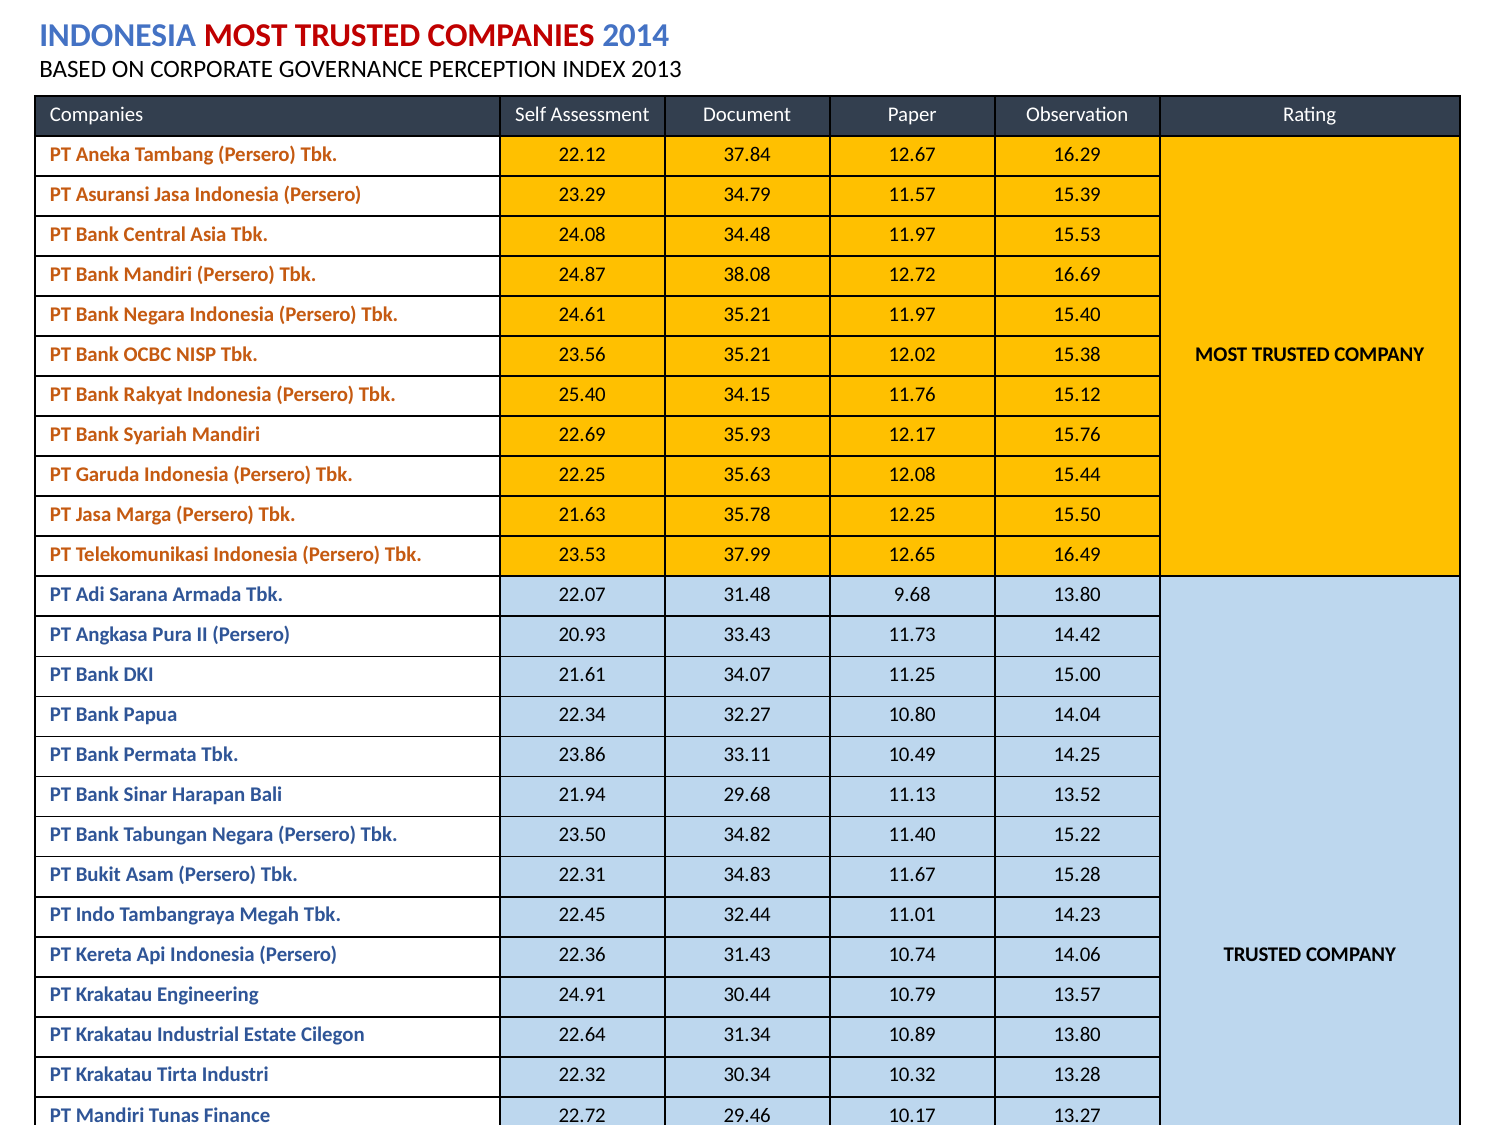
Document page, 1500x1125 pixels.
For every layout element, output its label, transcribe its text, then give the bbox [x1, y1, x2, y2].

table_header Rating [1161, 97, 1459, 135]
table_cell 21.61 [501, 657, 664, 696]
table_cell 10.80 [831, 697, 994, 736]
table_cell 38.08 [666, 257, 829, 295]
table_cell PT Kereta Api Indonesia (Persero) [36, 938, 499, 976]
table_cell 12.72 [831, 257, 994, 295]
table_cell 37.84 [666, 137, 829, 175]
table_cell 22.12 [501, 137, 664, 175]
table_cell 15.38 [996, 337, 1159, 375]
table_cell 20.93 [501, 617, 664, 656]
table_cell PT Adi Sarana Armada Tbk. [36, 577, 499, 615]
table_cell 33.43 [666, 617, 829, 656]
table_cell 13.52 [996, 777, 1159, 816]
table_cell 23.50 [501, 817, 664, 856]
table_cell 31.43 [666, 938, 829, 976]
table_cell 15.50 [996, 497, 1159, 535]
table_cell 35.63 [666, 457, 829, 495]
table_header Observation [996, 97, 1159, 135]
table_cell 14.04 [996, 697, 1159, 736]
table_cell PT Aneka Tambang (Persero) Tbk. [36, 137, 499, 175]
table_cell 13.80 [996, 577, 1159, 615]
table_cell 25.40 [501, 377, 664, 415]
table_cell PT Bank Syariah Mandiri [36, 417, 499, 455]
table_cell 15.40 [996, 297, 1159, 335]
table_cell 11.73 [831, 617, 994, 656]
table_cell PT Bank Mandiri (Persero) Tbk. [36, 257, 499, 295]
table_cell 13.28 [996, 1058, 1159, 1096]
table_cell 24.87 [501, 257, 664, 295]
table_cell 11.76 [831, 377, 994, 415]
table_cell 12.25 [831, 497, 994, 535]
table_cell PT Bank Rakyat Indonesia (Persero) Tbk. [36, 377, 499, 415]
table_header Self Assessment [501, 97, 664, 135]
table_cell 16.29 [996, 137, 1159, 175]
table_cell 14.42 [996, 617, 1159, 656]
table_cell 34.48 [666, 217, 829, 255]
table_cell PT Krakatau Industrial Estate Cilegon [36, 1018, 499, 1056]
table_cell 11.13 [831, 777, 994, 816]
table_cell PT Garuda Indonesia (Persero) Tbk. [36, 457, 499, 495]
table_cell PT Jasa Marga (Persero) Tbk. [36, 497, 499, 535]
table_cell 30.44 [666, 978, 829, 1016]
table_cell 22.72 [501, 1098, 664, 1125]
table_cell 34.82 [666, 817, 829, 856]
table_cell 11.97 [831, 217, 994, 255]
table_cell PT Asuransi Jasa Indonesia (Persero) [36, 177, 499, 215]
table_cell 14.23 [996, 898, 1159, 936]
table_cell TRUSTED COMPANY [1161, 577, 1459, 1125]
table_cell 34.79 [666, 177, 829, 215]
table_cell 15.00 [996, 657, 1159, 696]
table_cell 14.06 [996, 938, 1159, 976]
table_cell 23.56 [501, 337, 664, 375]
table_cell 22.07 [501, 577, 664, 615]
table_cell 23.86 [501, 737, 664, 776]
table_cell 24.08 [501, 217, 664, 255]
table_cell 12.08 [831, 457, 994, 495]
table_cell PT Bank Papua [36, 697, 499, 736]
table_cell PT Bukit Asam (Persero) Tbk. [36, 857, 499, 896]
table_cell 11.67 [831, 857, 994, 896]
table_cell PT Bank Central Asia Tbk. [36, 217, 499, 255]
table_cell 16.69 [996, 257, 1159, 295]
table_cell 10.32 [831, 1058, 994, 1096]
table_cell 21.63 [501, 497, 664, 535]
table_cell 22.64 [501, 1018, 664, 1056]
table_cell 12.67 [831, 137, 994, 175]
table_cell 32.44 [666, 898, 829, 936]
table_cell 12.17 [831, 417, 994, 455]
table_cell 22.34 [501, 697, 664, 736]
table_cell 22.31 [501, 857, 664, 896]
table_cell 29.46 [666, 1098, 829, 1125]
table_cell 24.91 [501, 978, 664, 1016]
table_cell 35.93 [666, 417, 829, 455]
table_cell 22.45 [501, 898, 664, 936]
table_cell 15.76 [996, 417, 1159, 455]
table_cell 15.39 [996, 177, 1159, 215]
table_cell 32.27 [666, 697, 829, 736]
table_cell 10.49 [831, 737, 994, 776]
table_cell 22.36 [501, 938, 664, 976]
table_cell PT Krakatau Engineering [36, 978, 499, 1016]
table_cell 15.44 [996, 457, 1159, 495]
table_cell 10.17 [831, 1098, 994, 1125]
table_cell 13.57 [996, 978, 1159, 1016]
table_cell 10.89 [831, 1018, 994, 1056]
table_cell 22.69 [501, 417, 664, 455]
table_cell 34.83 [666, 857, 829, 896]
table_cell 13.27 [996, 1098, 1159, 1125]
table_cell 33.11 [666, 737, 829, 776]
table_cell 12.02 [831, 337, 994, 375]
table_cell PT Bank DKI [36, 657, 499, 696]
table_cell PT Mandiri Tunas Finance [36, 1098, 499, 1125]
text_box INDONESIA MOST TRUSTED COMPANIES 2014 BASED ON CORPORATE GOVERNANCE PERCEPTION INDEX 2013 [24, 5, 699, 91]
table_cell 31.34 [666, 1018, 829, 1056]
table_cell 35.21 [666, 337, 829, 375]
table_cell 11.57 [831, 177, 994, 215]
table_cell 29.68 [666, 777, 829, 816]
table_cell 30.34 [666, 1058, 829, 1096]
table_header Paper [831, 97, 994, 135]
table_header Document [666, 97, 829, 135]
table_cell 22.32 [501, 1058, 664, 1096]
table_cell 12.65 [831, 537, 994, 575]
table_cell 11.01 [831, 898, 994, 936]
table_cell 11.25 [831, 657, 994, 696]
table_cell 13.80 [996, 1018, 1159, 1056]
table_cell 16.49 [996, 537, 1159, 575]
table_cell 10.74 [831, 938, 994, 976]
table_cell 14.25 [996, 737, 1159, 776]
table_cell 23.53 [501, 537, 664, 575]
table_cell PT Bank Sinar Harapan Bali [36, 777, 499, 816]
table_cell PT Krakatau Tirta Industri [36, 1058, 499, 1096]
table_cell PT Indo Tambangraya Megah Tbk. [36, 898, 499, 936]
table_cell PT Bank Permata Tbk. [36, 737, 499, 776]
table_cell 15.12 [996, 377, 1159, 415]
table_header Companies [36, 97, 499, 135]
table_cell 34.07 [666, 657, 829, 696]
table_cell 35.78 [666, 497, 829, 535]
table_cell 37.99 [666, 537, 829, 575]
table_cell 23.29 [501, 177, 664, 215]
table_cell 22.25 [501, 457, 664, 495]
table_cell PT Bank OCBC NISP Tbk. [36, 337, 499, 375]
table_cell 11.40 [831, 817, 994, 856]
table_cell PT Bank Negara Indonesia (Persero) Tbk. [36, 297, 499, 335]
table_cell 15.53 [996, 217, 1159, 255]
table_cell 21.94 [501, 777, 664, 816]
table_cell 15.22 [996, 817, 1159, 856]
table_cell PT Angkasa Pura II (Persero) [36, 617, 499, 656]
table_cell 35.21 [666, 297, 829, 335]
table_cell 15.28 [996, 857, 1159, 896]
table_cell 10.79 [831, 978, 994, 1016]
table_cell 11.97 [831, 297, 994, 335]
table_cell 9.68 [831, 577, 994, 615]
table_cell MOST TRUSTED COMPANY [1161, 137, 1459, 575]
table_cell PT Bank Tabungan Negara (Persero) Tbk. [36, 817, 499, 856]
table_cell 24.61 [501, 297, 664, 335]
table_cell PT Telekomunikasi Indonesia (Persero) Tbk. [36, 537, 499, 575]
table_cell 34.15 [666, 377, 829, 415]
table_cell 31.48 [666, 577, 829, 615]
